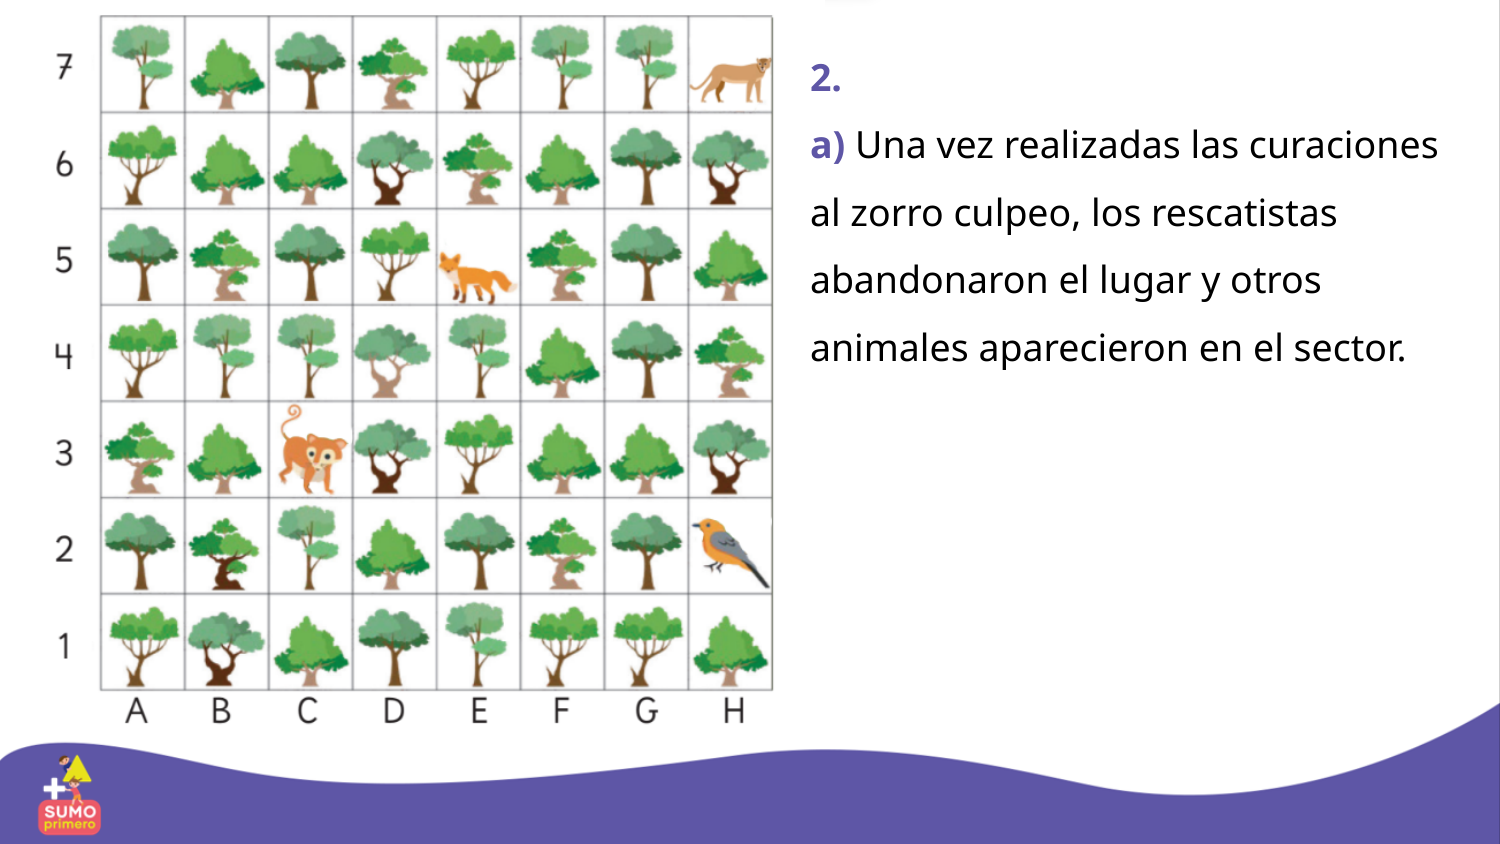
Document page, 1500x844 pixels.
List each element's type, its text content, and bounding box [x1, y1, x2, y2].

picture [0, 0, 1500, 844]
text_box 2. a) Una vez realizadas las curaciones al zorro culpeo, los rescatistas abandonaron el lugar y otros animales aparecieron en el sector. [829, 23, 1478, 377]
